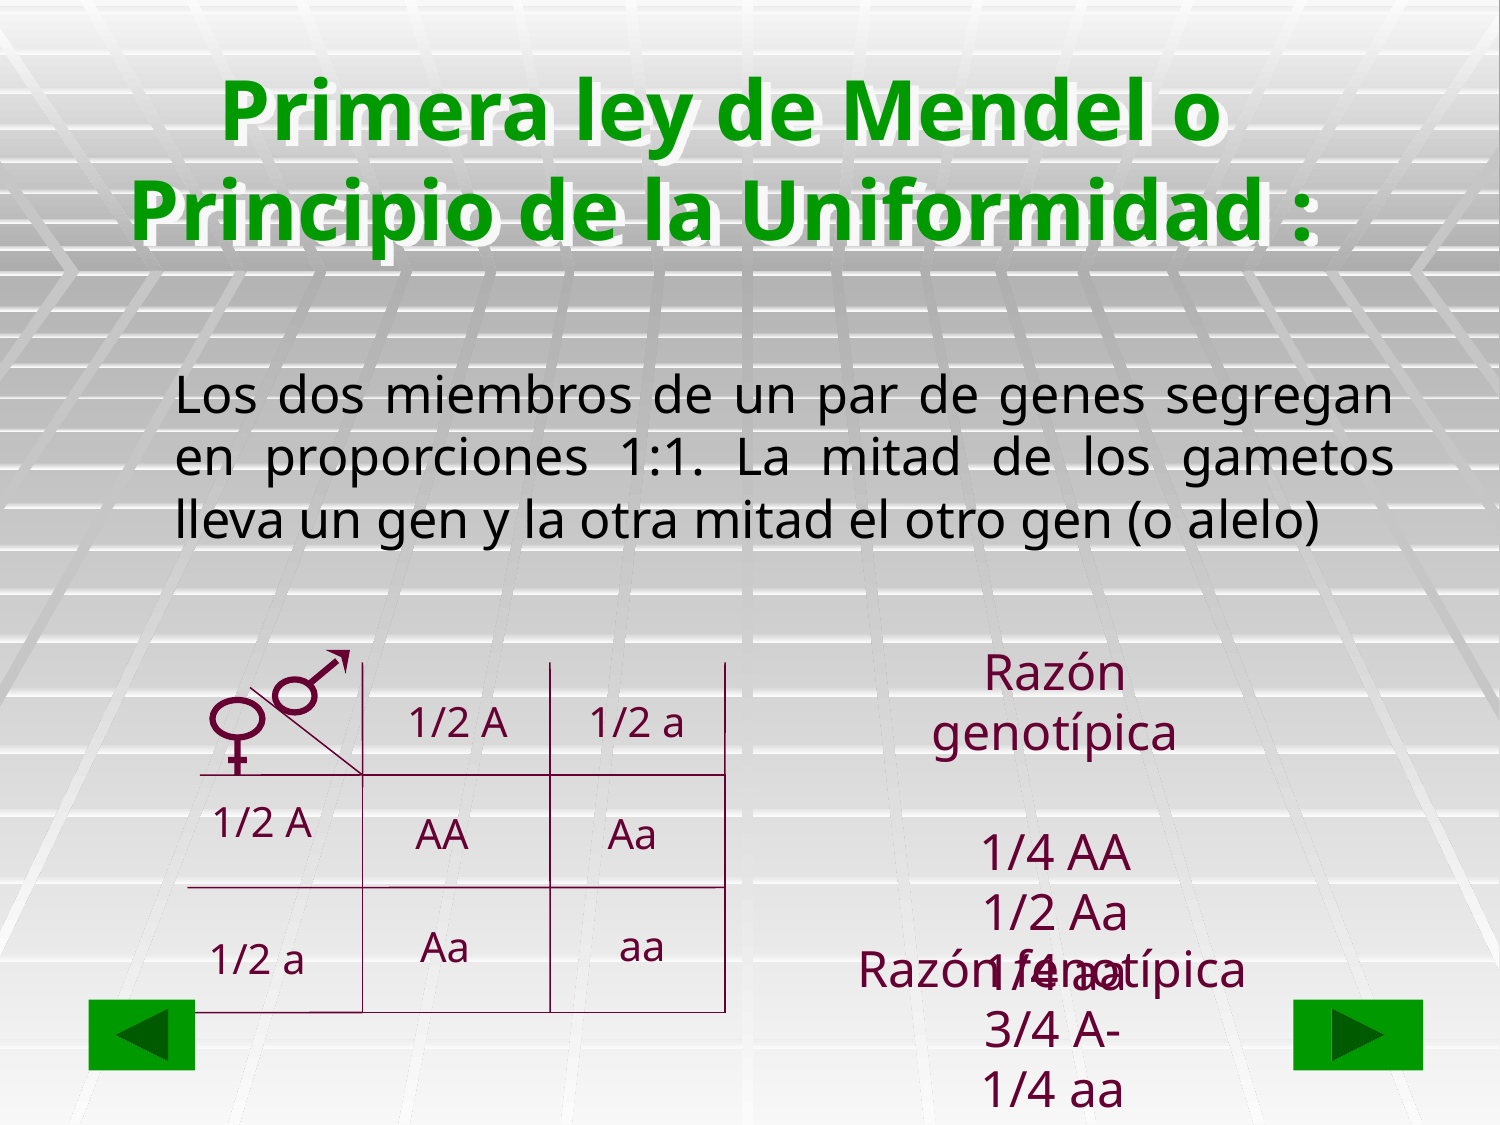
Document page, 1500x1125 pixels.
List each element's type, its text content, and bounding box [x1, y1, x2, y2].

text_box [1293, 999, 1424, 1071]
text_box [187, 649, 726, 1013]
text_box [88, 999, 195, 1071]
text_box Razón fenotípica 3/4 A- 1/4 aa [842, 930, 1263, 1125]
text_box Los dos miembros de un par de genes segregan en proporciones 1:1. La mitad de los gametos lleva un gen y la otra mitad el otro gen (o alelo) [159, 353, 1412, 619]
text_box Primera ley de Mendel o Principio de la Uniformidad : [87, 49, 1355, 265]
text_box Razón genotípica 1/4 AA 1/2 Aa 1/4 aa [846, 633, 1265, 1008]
